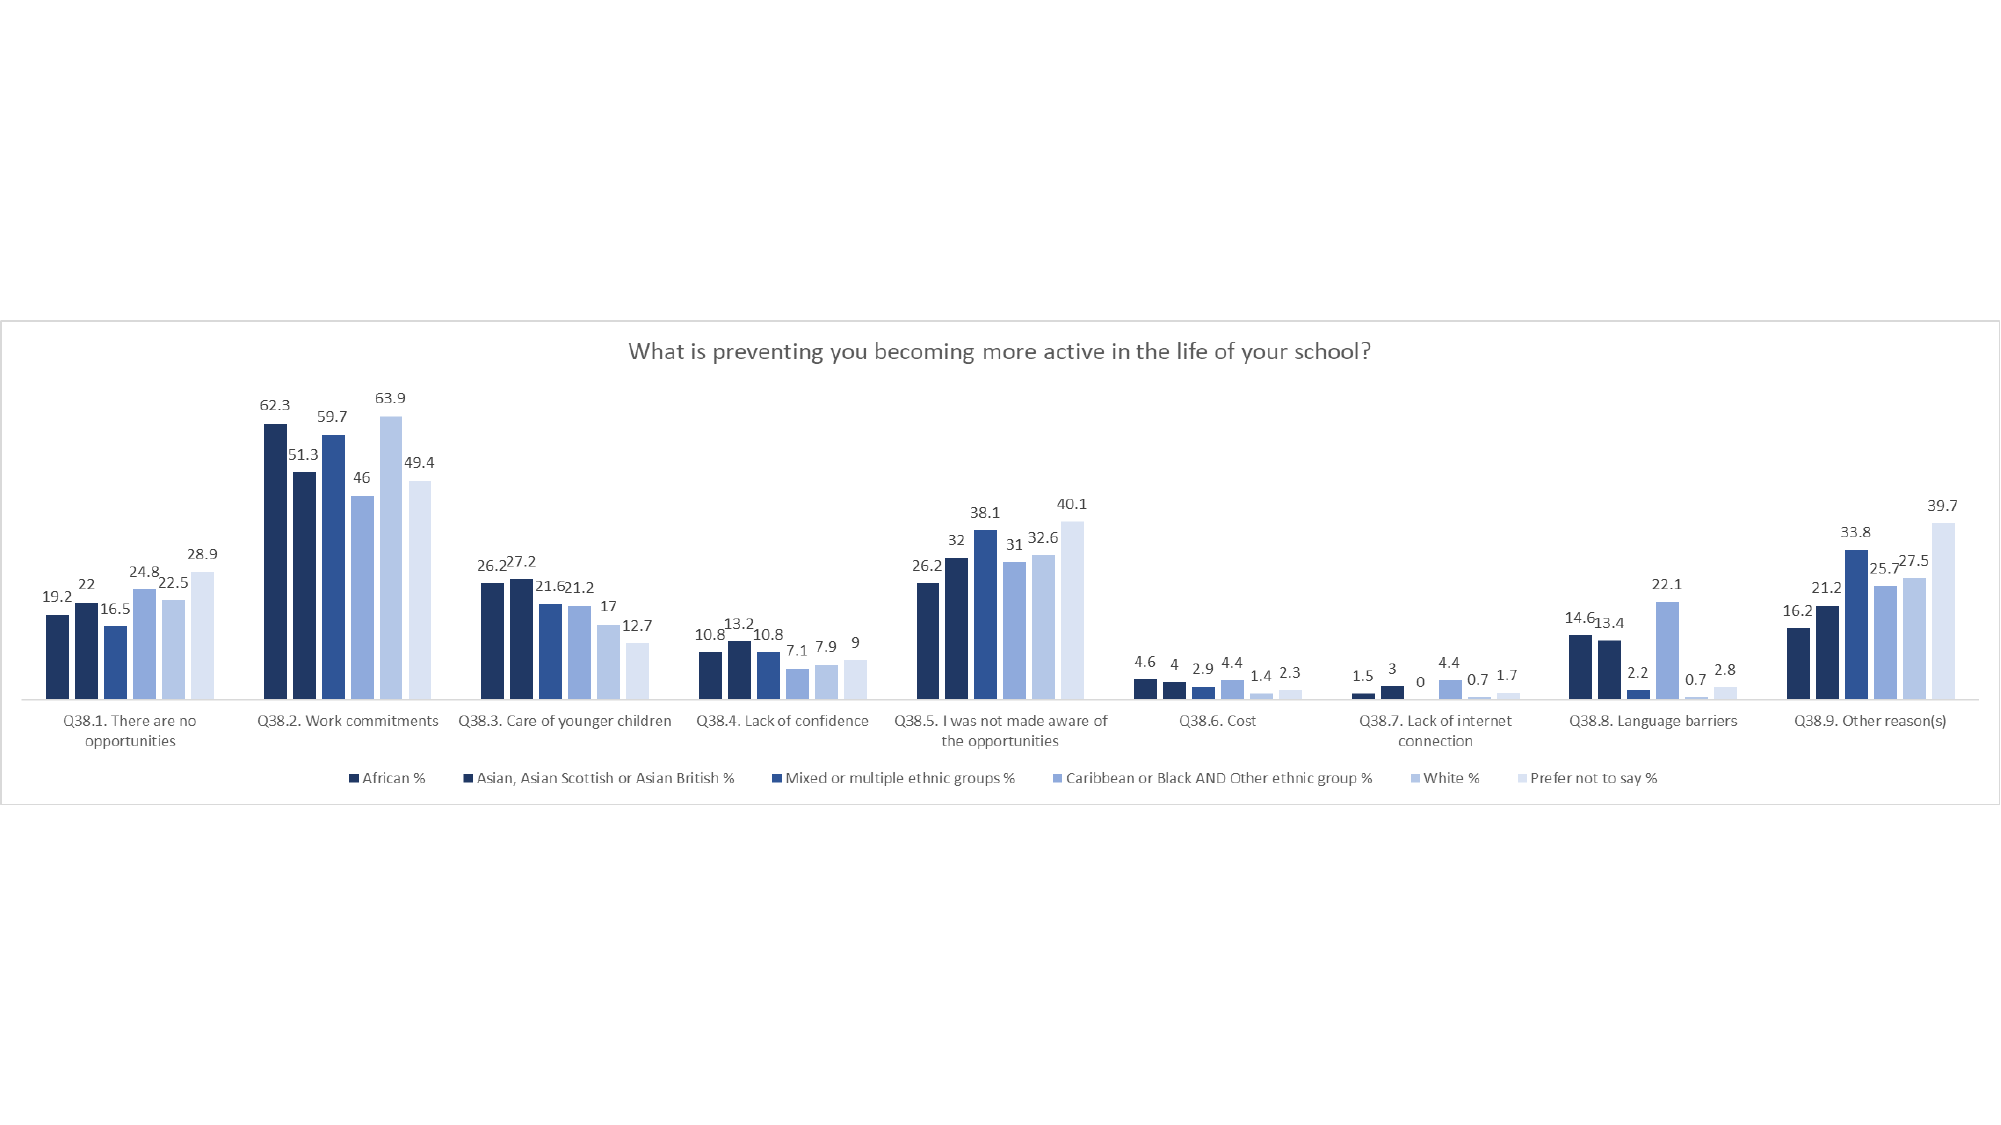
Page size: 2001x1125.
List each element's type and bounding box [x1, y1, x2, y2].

picture [0, 320, 2000, 805]
